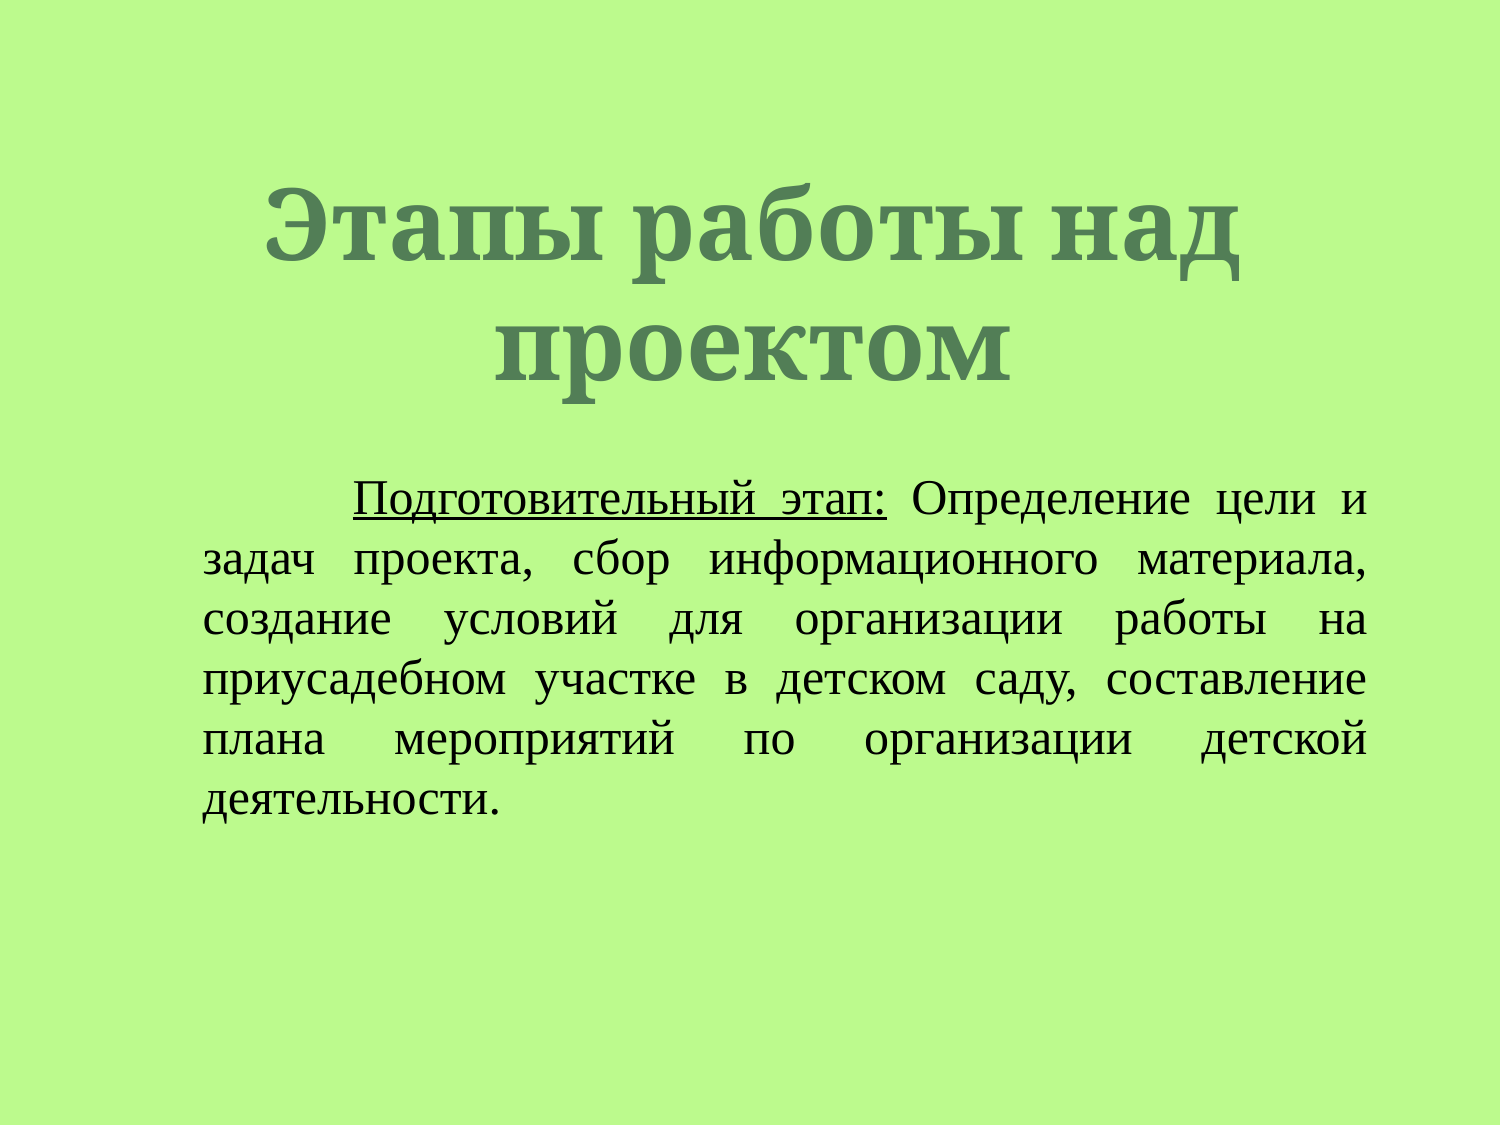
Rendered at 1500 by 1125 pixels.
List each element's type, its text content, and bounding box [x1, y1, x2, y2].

list Подготовительный этап: Определение цели и задач проекта, сбор информационного материала, создание условий для организации работы на приусадебном участке в детском саду, составление плана мероприятий по организации детской деятельности. [175, 457, 1383, 1042]
title Этапы работы над проектом [82, 99, 1425, 400]
